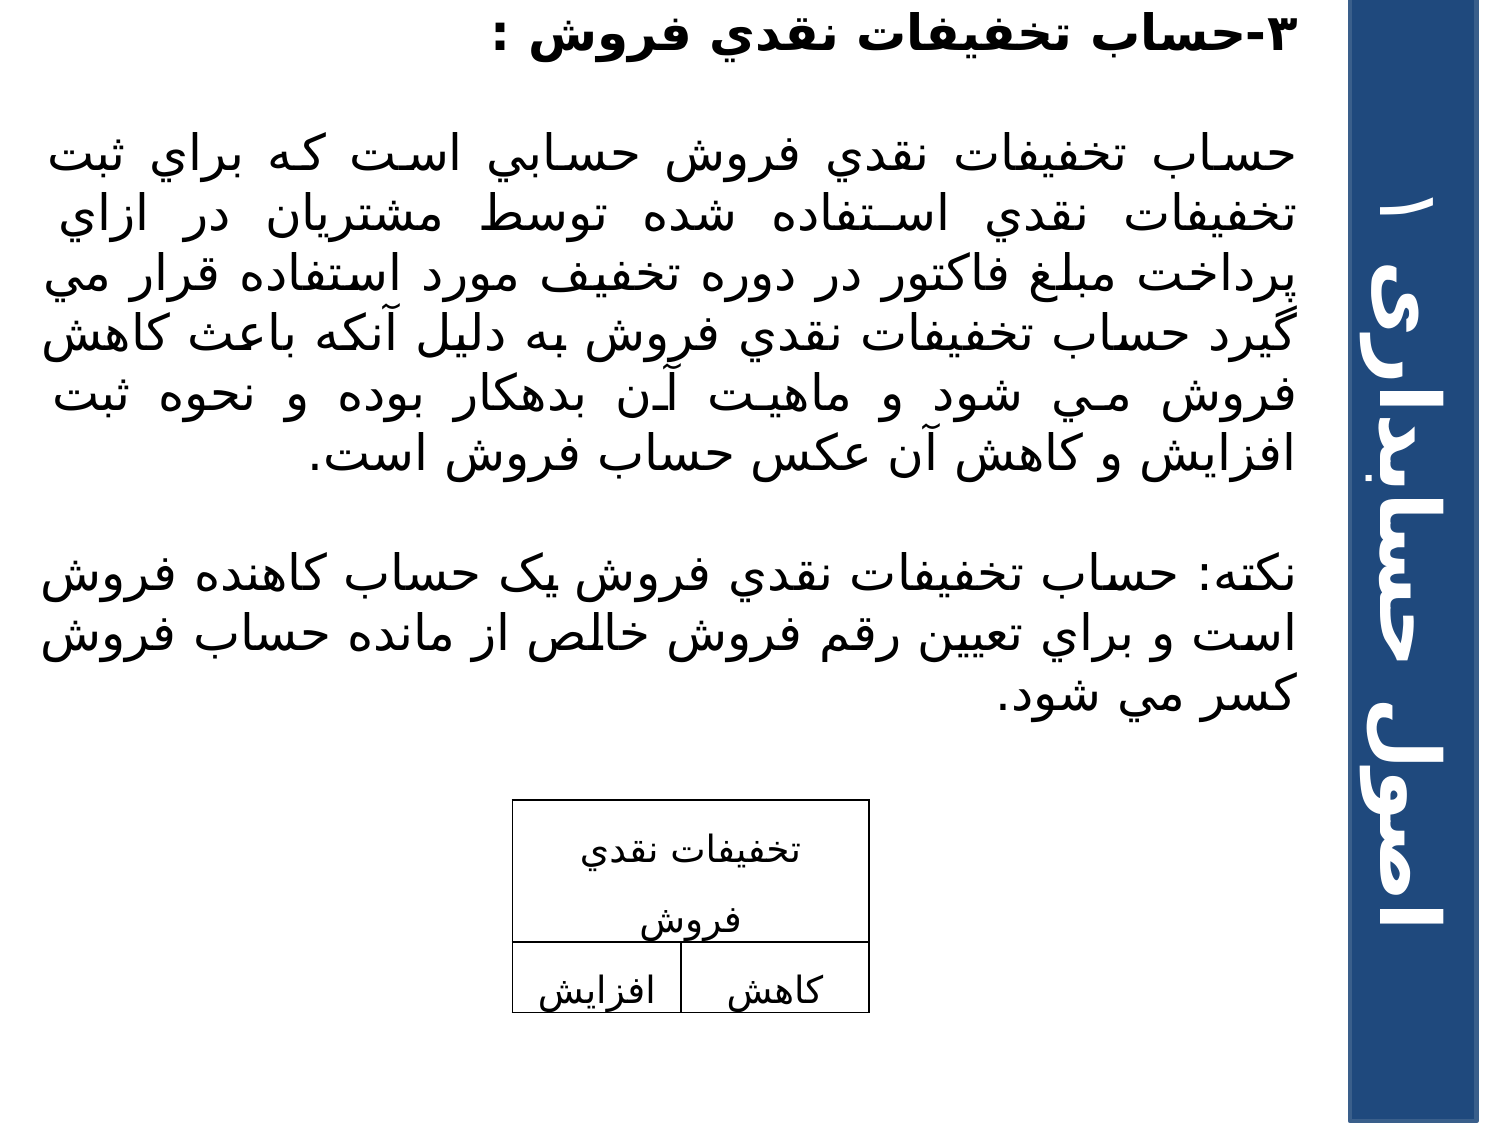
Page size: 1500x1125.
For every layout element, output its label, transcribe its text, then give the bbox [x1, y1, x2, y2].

table_header تخفيفات نقدي فروش [513, 801, 868, 941]
table_cell کاهش [682, 943, 868, 1012]
text_box ۳-حساب تخفيفات نقدي فروش : حساب تخفيفات نقدي فروش حسابي است که براي ثبت تخفيفات نقدي استفاده شده توسط مشتريان در ازاي پرداخت مبلغ فاکتور در دوره تخفيف مورد استفاده قرار مي گيرد حساب تخفيفات نقدي فروش به دليل آنکه باعث کاهش فروش مي شود و ماهيت آن بدهکار بوده و نحوه ثبت افزايش و کاهش آن عکس حساب فروش است. نکته: حساب تخفيفات نقدي فروش يک حساب کاهنده فروش است و براي تعيين رقم فروش خالص از مانده حساب فروش کسر مي شود. [24, 0, 1313, 728]
table_cell افزايش [513, 943, 680, 1012]
text_box اصول حسابداری ۱ [1348, 0, 1479, 1123]
